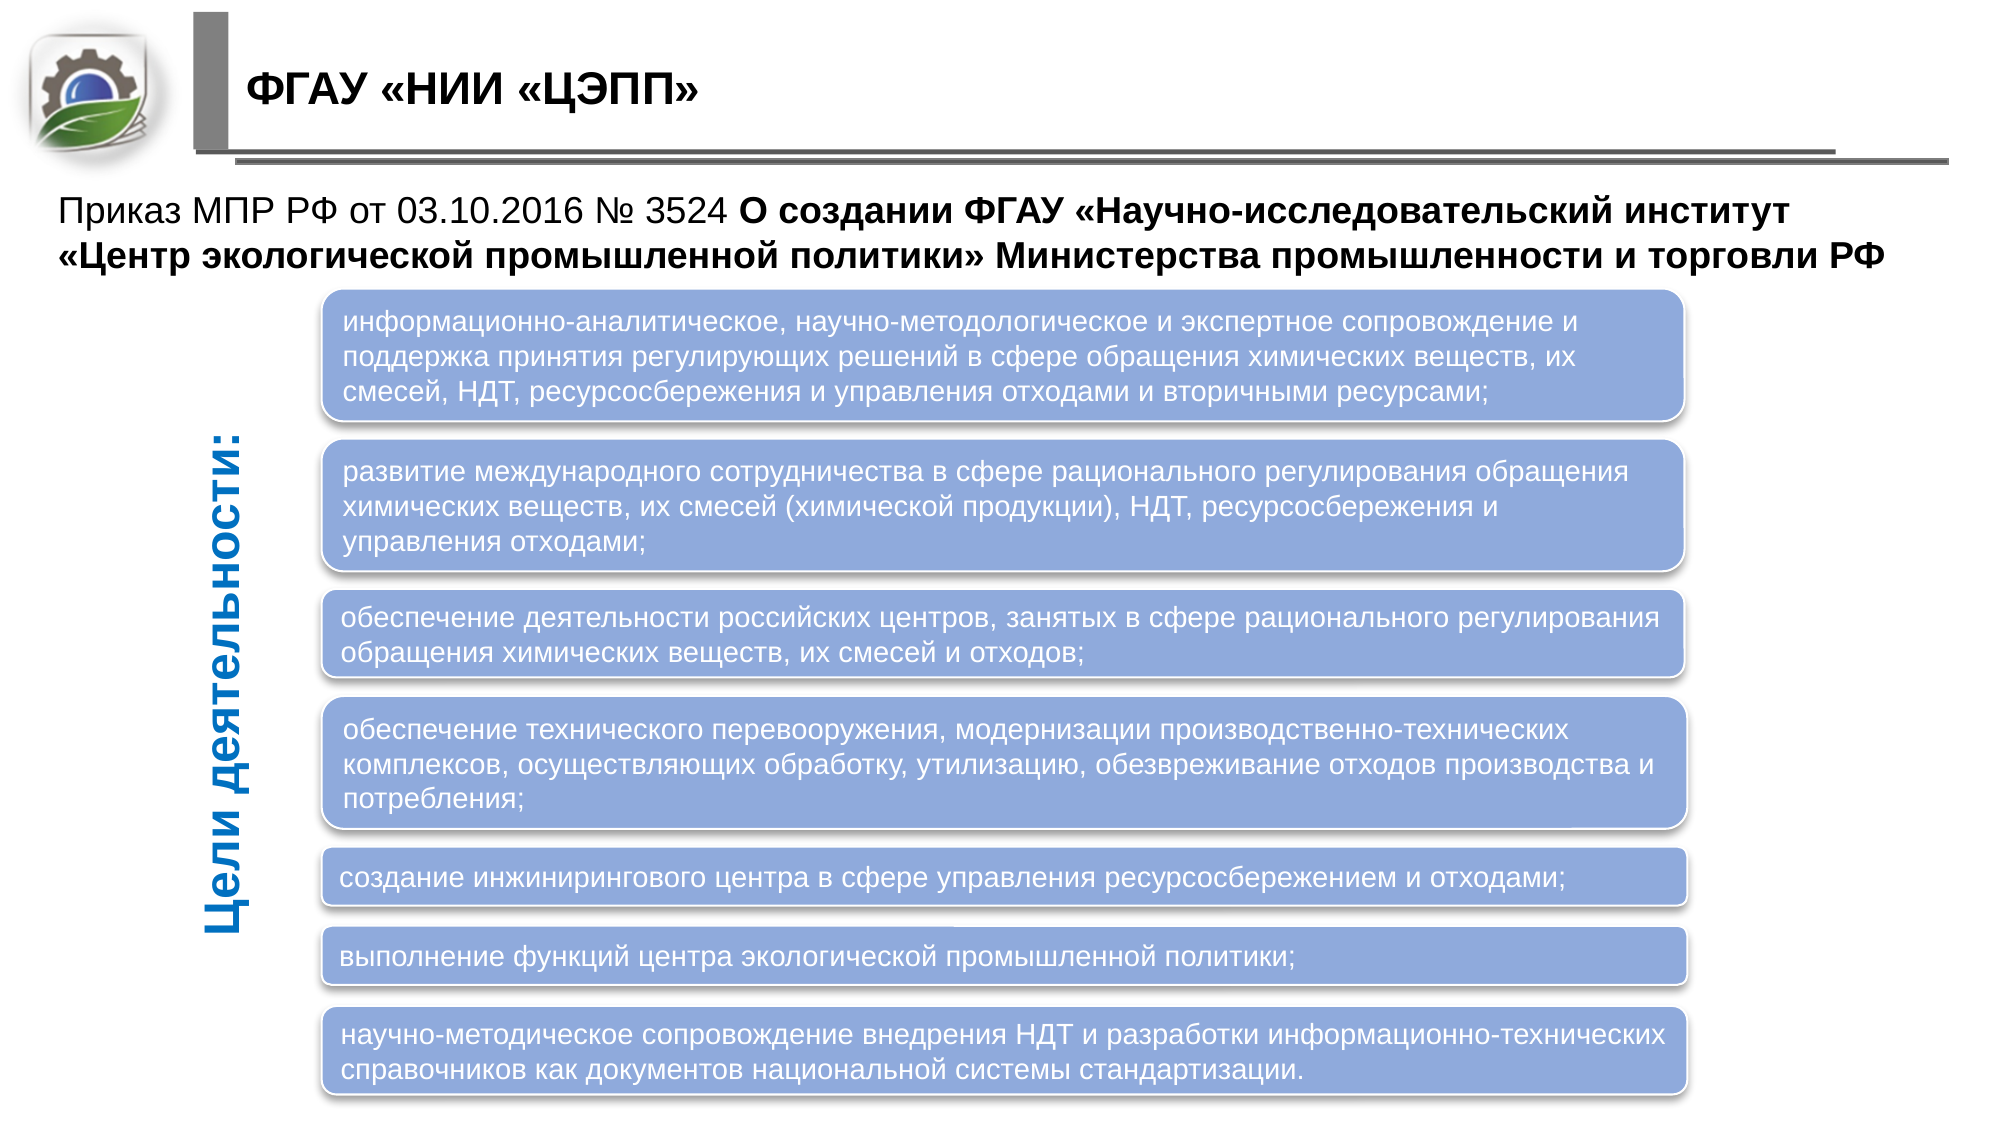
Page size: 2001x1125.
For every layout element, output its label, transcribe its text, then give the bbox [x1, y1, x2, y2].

text_box создание инжинирингового центра в сфере управления ресурсосбережением и отходами; [320, 845, 1689, 907]
text_box Цели деятельности: [182, 288, 257, 1095]
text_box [193, 11, 1948, 164]
picture [0, 0, 194, 193]
text_box обеспечение деятельности российских центров, занятых в сфере рационального регулирования обращения химических веществ, их смесей и отходов; [320, 587, 1686, 679]
text_box Приказ МПР РФ от 03.10.2016 № 3524 О создании ФГАУ «Научно-исследовательский институт «Центр экологической промышленной политики» Министерства промышленности и торговли РФ [43, 178, 1962, 283]
text_box выполнение функций центра экологической промышленной политики; [320, 924, 1689, 986]
text_box развитие международного сотрудничества в сфере рационального регулирования обращения химических веществ, их смесей (химической продукции), НДТ, ресурсосбережения и управления отходами; [320, 437, 1686, 573]
text_box научно-методическое сопровождение внедрения НДТ и разработки информационно-технических справочников как документов национальной системы стандартизации. [320, 1004, 1689, 1096]
text_box информационно-аналитическое, научно-методологическое и экспертное сопровождение и поддержка принятия регулирующих решений в сфере обращения химических веществ, их смесей, НДТ, ресурсосбережения и управления отходами и вторичными ресурсами; [320, 287, 1686, 423]
text_box обеспечение технического перевооружения, модернизации производственно-технических комплексов, осуществляющих обработку, утилизацию, обезвреживание отходов производства и потребления; [320, 694, 1689, 830]
